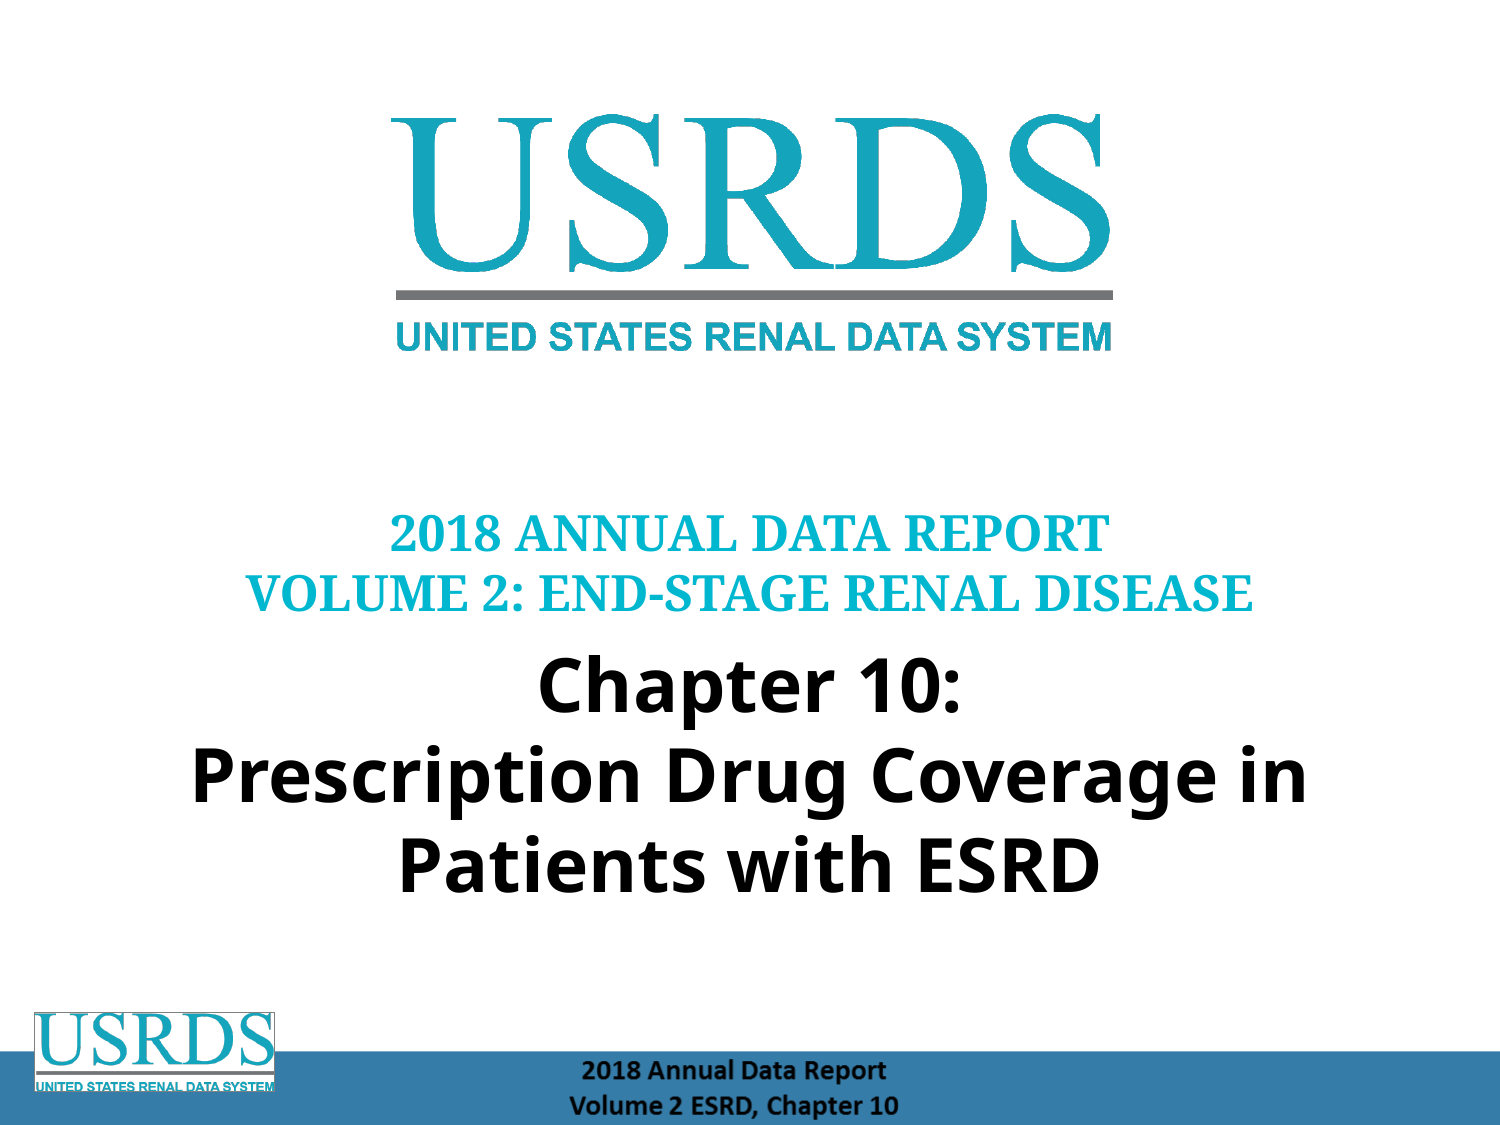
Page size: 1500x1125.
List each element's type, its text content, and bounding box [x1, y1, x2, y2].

picture [480, 1043, 988, 1125]
picture [391, 114, 1113, 351]
text_box 2018 Annual Data Report Volume 2: End-Stage Renal Disease [149, 493, 1350, 629]
picture [35, 1013, 274, 1091]
text_box Chapter 10: Prescription Drug Coverage in Patients with ESRD [171, 630, 1329, 915]
